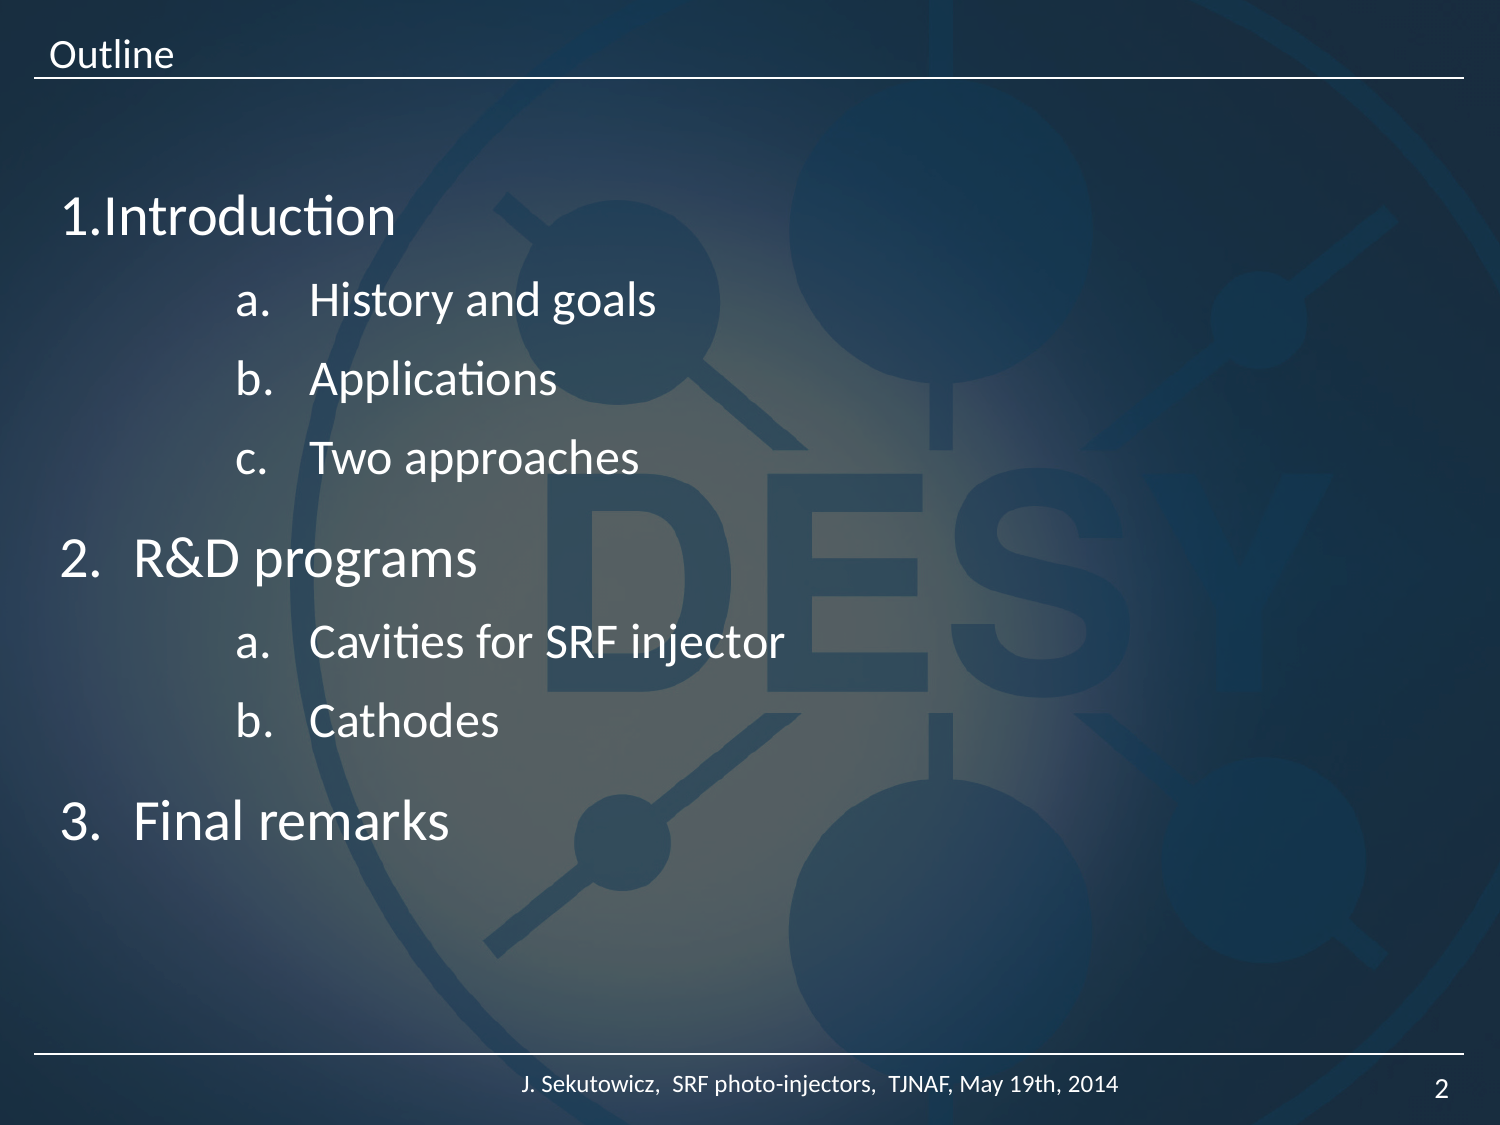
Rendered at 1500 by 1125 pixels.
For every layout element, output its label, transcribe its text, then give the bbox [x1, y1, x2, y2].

text_box Outline [34, 19, 1385, 70]
picture [0, 0, 1500, 1125]
text_box Introduction History and goals Applications Two approaches R&D programs Cavities for SRF injector Cathodes Final remarks [44, 160, 1374, 882]
slide_number 2 [1341, 1061, 1465, 1118]
footer J. Sekutowicz, SRF photo-injectors, TJNAF, May 19th, 2014 [301, 1059, 1341, 1125]
